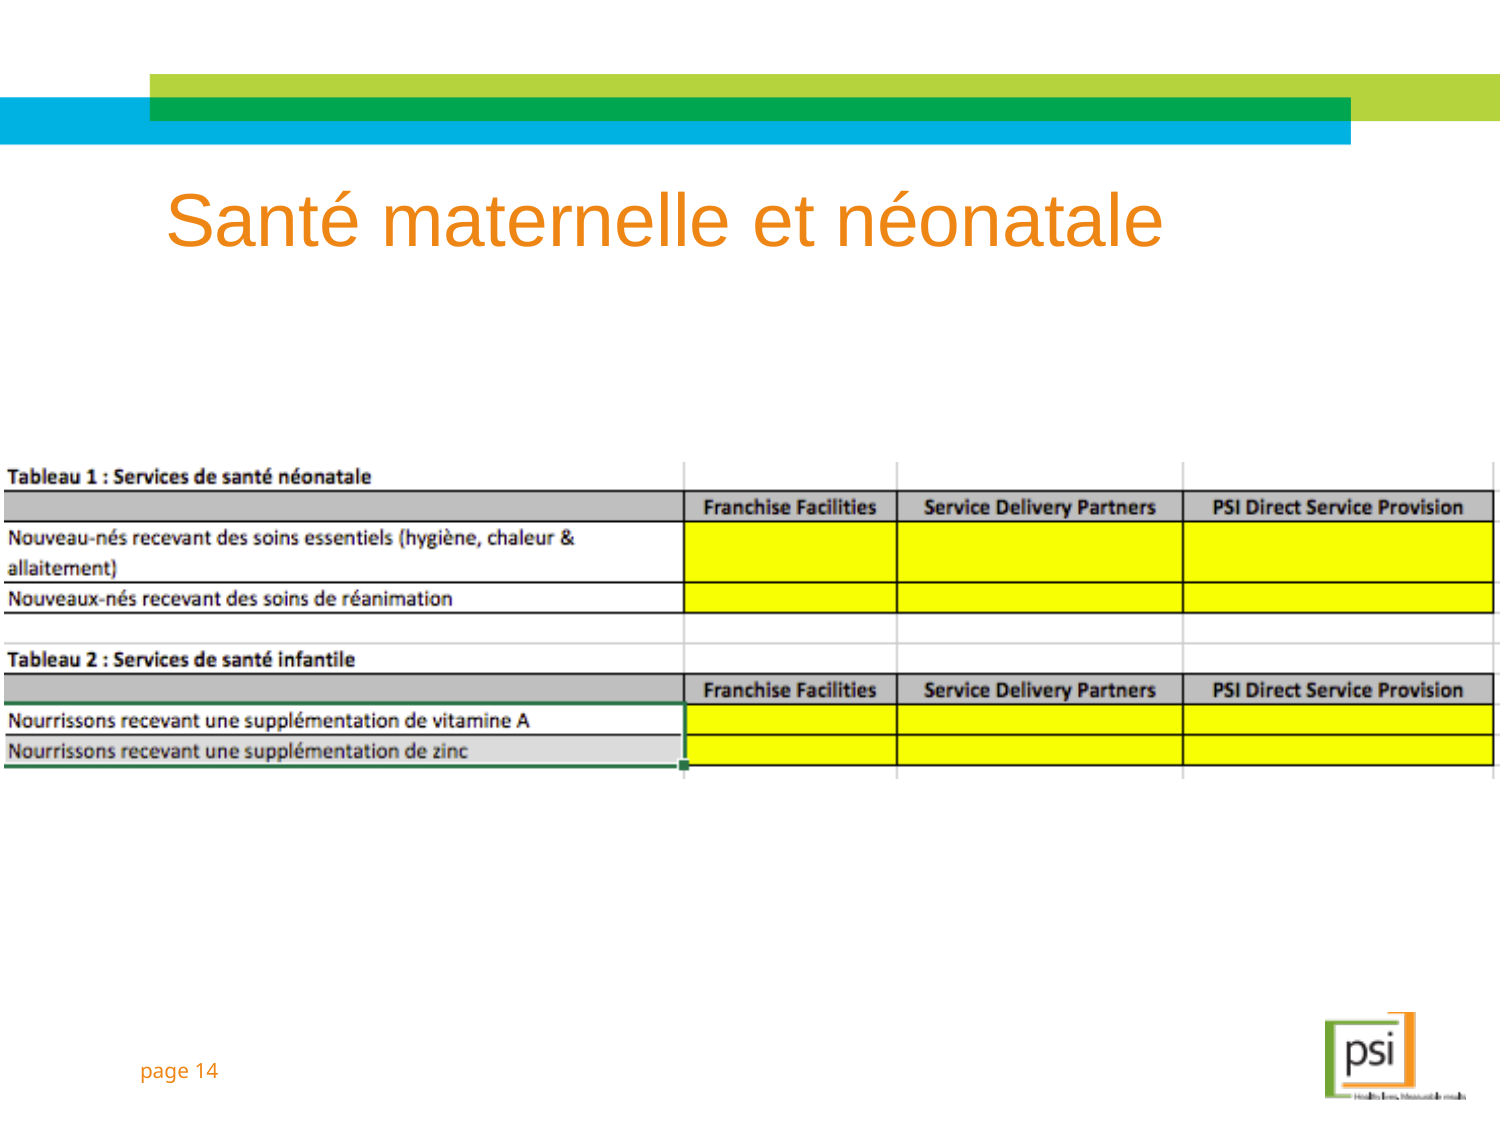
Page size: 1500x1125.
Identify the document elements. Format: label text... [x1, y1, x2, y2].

slide_number page 14 [124, 1049, 438, 1101]
picture [0, 0, 1500, 1125]
title Santé maternelle et néonatale [149, 162, 1351, 272]
